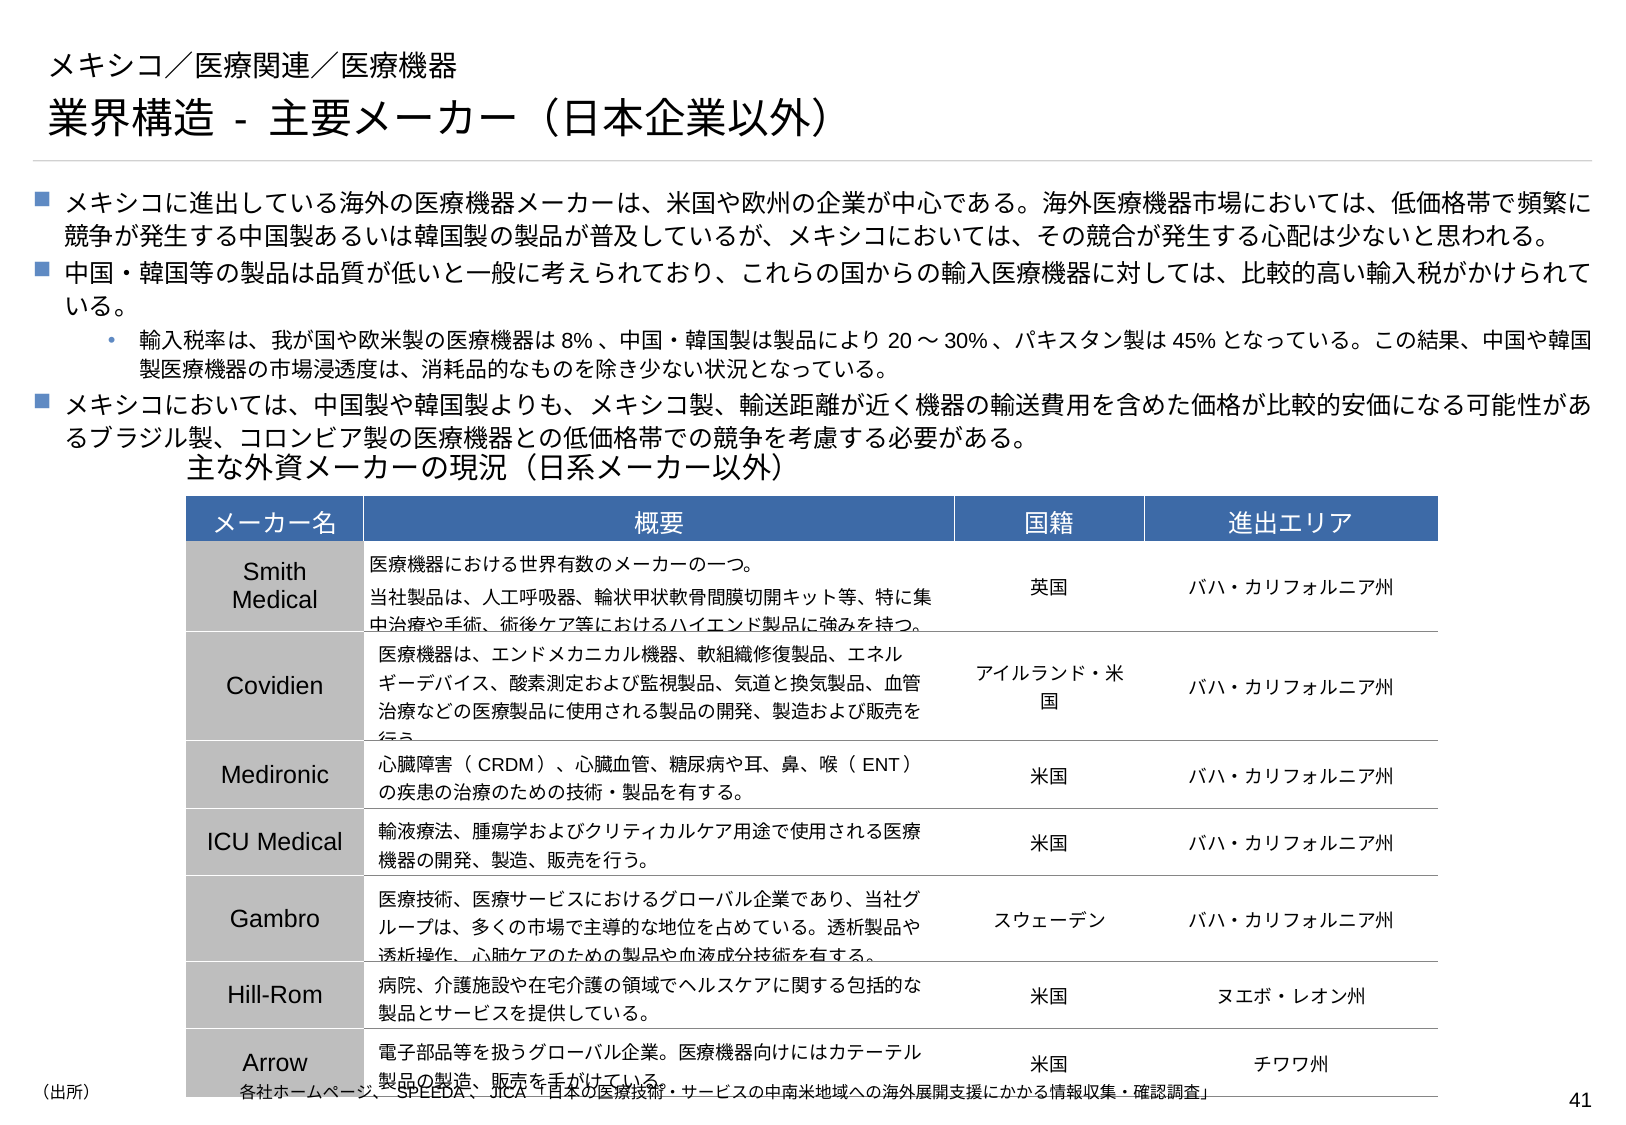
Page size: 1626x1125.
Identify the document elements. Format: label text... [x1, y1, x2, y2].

table_cell Medironic [186, 741, 364, 808]
text_box 主な外資メーカーの現況（日系メーカー以外） [186, 436, 1557, 496]
table_cell 心臓障害（CRDM）、心臓血管、糖尿病や耳、鼻、喉（ENT）の疾患の治療のための技術・製品を有する。 [364, 741, 955, 808]
table_cell スウェーデン [955, 876, 1144, 961]
table_cell 輸液療法、腫瘍学およびクリティカルケア用途で使用される医療機器の開発、製造、販売を行う。 [364, 809, 955, 875]
table_header メーカー名 [186, 496, 363, 541]
table_cell バハ・カリフォルニア州 [1144, 632, 1438, 740]
title メキシコ／医療関連／医療機器 [32, 30, 1593, 90]
table_header 進出エリア [1145, 496, 1438, 541]
table_header 概要 [364, 496, 954, 541]
table_cell 医療技術、医療サービスにおけるグローバル企業であり、当社グループは、多くの市場で主導的な地位を占めている。透析製品や透析操作、心肺ケアのための製品や血液成分技術を有する。 [364, 876, 955, 961]
table_cell 医療機器における世界有数のメーカーの一つ。 当社製品は、人工呼吸器、輪状甲状軟骨間膜切開キット等、特に集中治療や手術、術後ケア等におけるハイエンド製品に強みを持つ。 [364, 541, 955, 631]
table_cell チワワ州 [1144, 1029, 1438, 1082]
table_cell Covidien [186, 632, 364, 740]
text_box メキシコに進出している海外の医療機器メーカーは、米国や欧州の企業が中心である。海外医療機器市場においては、低価格帯で頻繁に競争が発生する中国製あるいは韓国製の製品が普及しているが、メキシコにおいては、その競合が発生する心配は少ないと思われる。 中国・韓国等の製品は品質が低いと一般に考えられており、これらの国からの輸入医療機器に対しては、比較的高い輸入税がかけられている。 輸入税率は、我が国や欧米製の医療機器は8%、中国・韓国製は製品により20～30%、パキスタン製は45%となっている。この結果、中国や韓国製医療機器の市場浸透度は、消耗品的なものを除き少ない状況となっている。 メキシコにおいては、中国製や韓国製よりも、メキシコ製、輸送距離が近く機器の輸送費用を含めた価格が比較的安価になる可能性があるブラジル製、コロンビア製の医療機器との低価格帯での競争を考慮する必要がある。 [32, 184, 1593, 453]
table_cell バハ・カリフォルニア州 [1144, 741, 1438, 808]
table_cell 電子部品等を扱うグローバル企業。医療機器向けにはカテーテル製品の製造、販売を手がけている。 [364, 1029, 955, 1082]
table_cell Hill-Rom [186, 962, 364, 1028]
table_cell Gambro [186, 876, 364, 961]
list 業界構造 - 主要メーカー（日本企業以外） [32, 90, 1593, 149]
table_cell バハ・カリフォルニア州 [1144, 876, 1438, 961]
table_cell 病院、介護施設や在宅介護の領域でヘルスケアに関する包括的な製品とサービスを提供している。 [364, 962, 955, 1028]
text_box （出所） 各社ホームページ、 SPEEDA、JICA「日本の医療技術・サービスの中南米地域への海外展開支援にかかる情報収集・確認調査」 [32, 1082, 1474, 1106]
table_cell バハ・カリフォルニア州 [1144, 809, 1438, 875]
table_cell Arrow [186, 1029, 364, 1082]
table_cell 英国 [955, 541, 1144, 631]
table_cell バハ・カリフォルニア州 [1144, 541, 1438, 631]
table_cell ICU Medical [186, 809, 364, 875]
table_header 国籍 [955, 496, 1144, 541]
table_cell ヌエボ・レオン州 [1144, 962, 1438, 1028]
table_cell 米国 [955, 962, 1144, 1028]
table_cell Smith Medical [186, 541, 364, 631]
table_cell アイルランド・米国 [955, 632, 1144, 740]
table_cell 米国 [955, 809, 1144, 875]
table_cell 米国 [955, 1029, 1144, 1082]
table_cell 医療機器は、エンドメカニカル機器、軟組織修復製品、エネルギーデバイス、酸素測定および監視製品、気道と換気製品、血管治療などの医療製品に使用される製品の開発、製造および販売を行う。 [364, 632, 955, 740]
table_cell 米国 [955, 741, 1144, 808]
